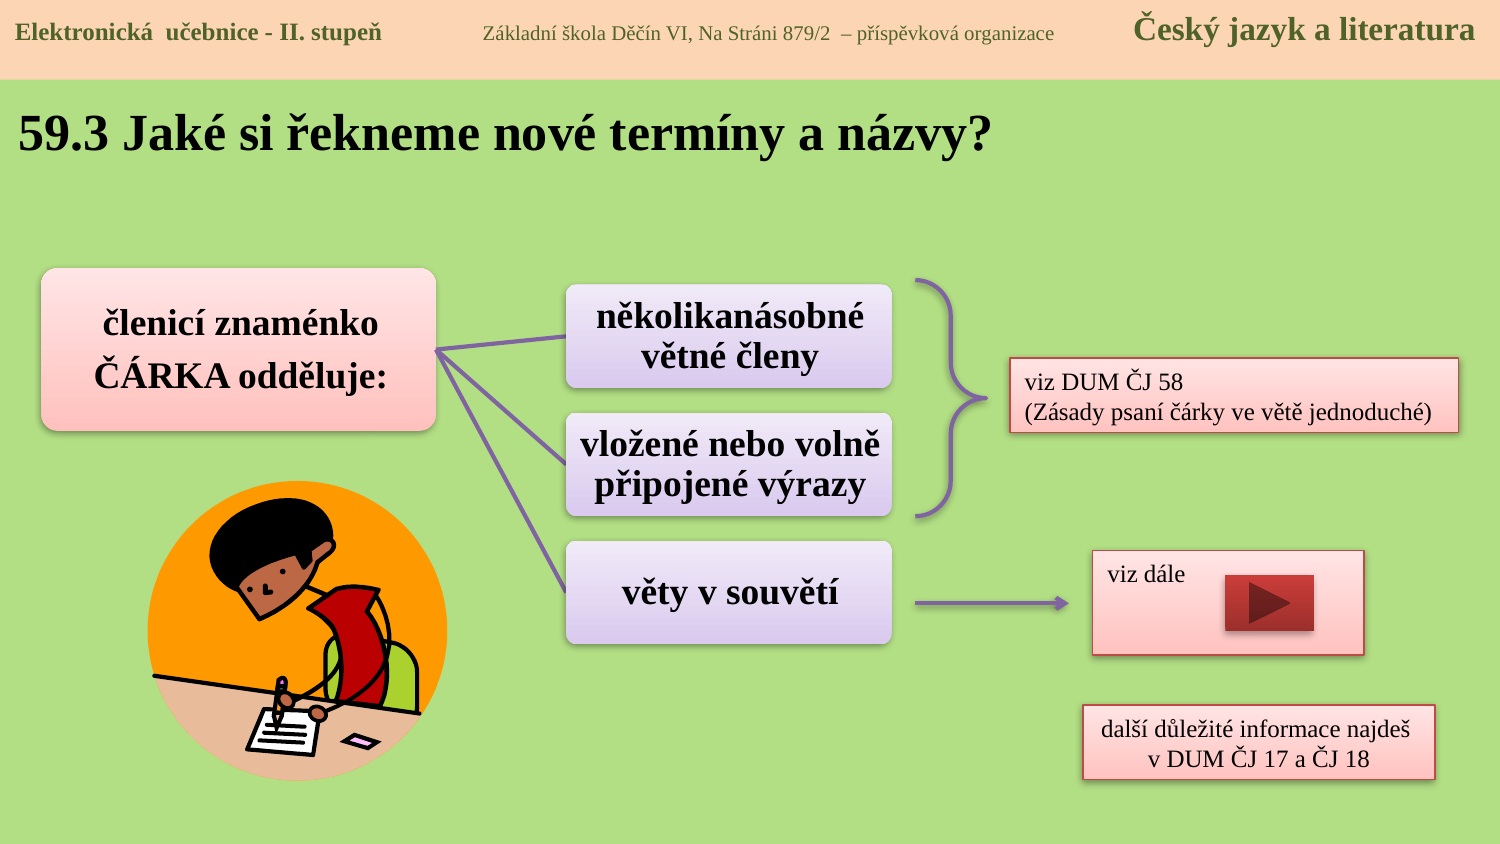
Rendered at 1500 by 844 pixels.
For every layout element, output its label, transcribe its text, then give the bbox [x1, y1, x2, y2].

text_box viz DUM ČJ 58 (Zásady psaní čárky ve větě jednoduché) [1009, 357, 1459, 433]
picture [147, 480, 448, 781]
text_box Elektronická učebnice - II. stupeň Základní škola Děčín VI, Na Stráni 879/2 – příspěvková organizace Český jazyk a literatura [0, 0, 1500, 80]
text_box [40, 173, 892, 756]
text_box [915, 277, 989, 519]
text_box další důležité informace najdeš v DUM ČJ 17 a ČJ 18 [1082, 704, 1436, 780]
text_box [1225, 575, 1314, 631]
text_box viz dále [1092, 550, 1365, 656]
title 59.3 Jaké si řekneme nové termíny a názvy? [3, 80, 1117, 179]
